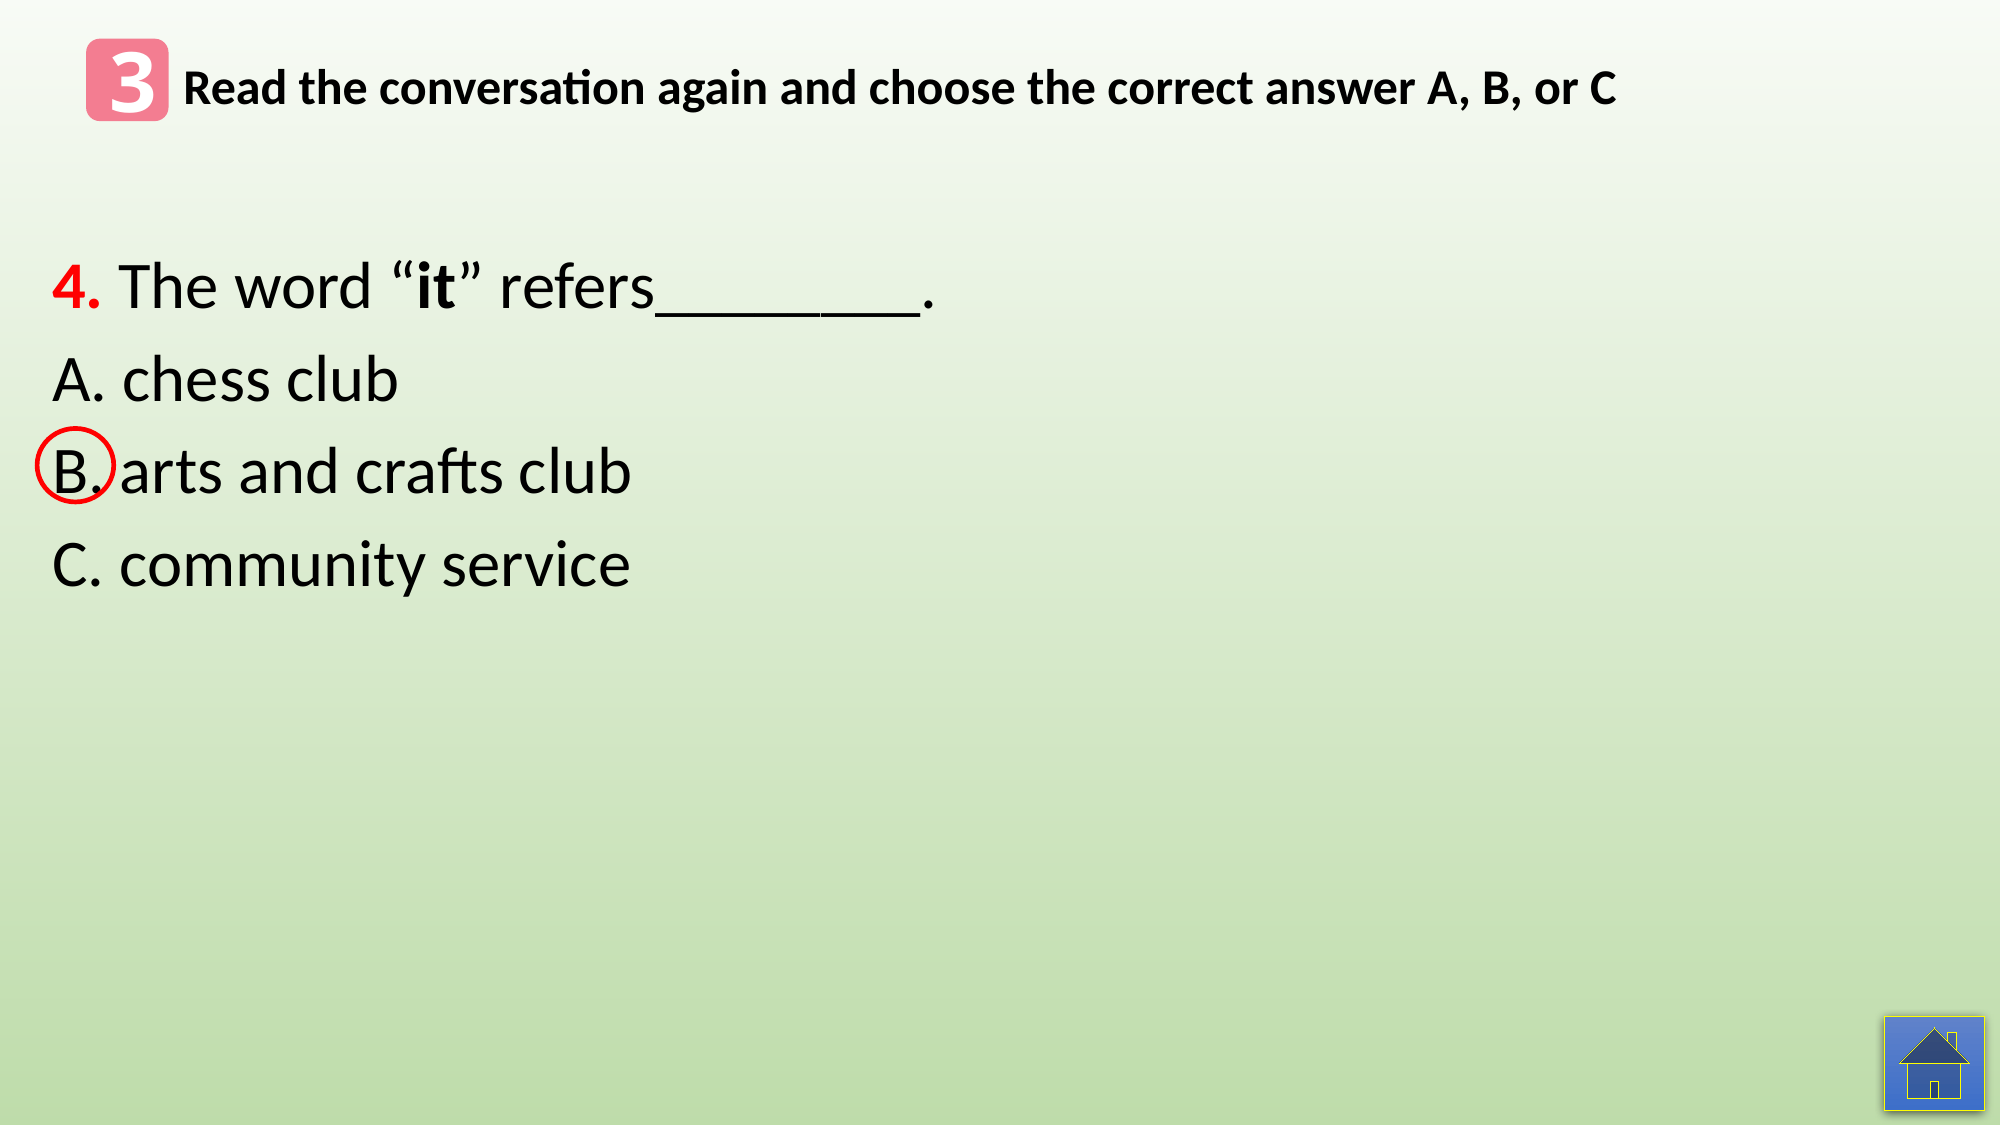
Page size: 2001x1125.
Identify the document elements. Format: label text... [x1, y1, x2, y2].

text_box [1884, 1016, 1985, 1111]
text_box [160, 38, 168, 122]
text_box Read the conversation again and choose the correct answer A, B, or C [168, 46, 1726, 122]
text_box [85, 38, 94, 121]
text_box 3 [94, 21, 160, 137]
list 4. The word “it” refers________. A. chess club B. arts and crafts club C. community service [37, 197, 2000, 600]
text_box [36, 427, 115, 504]
